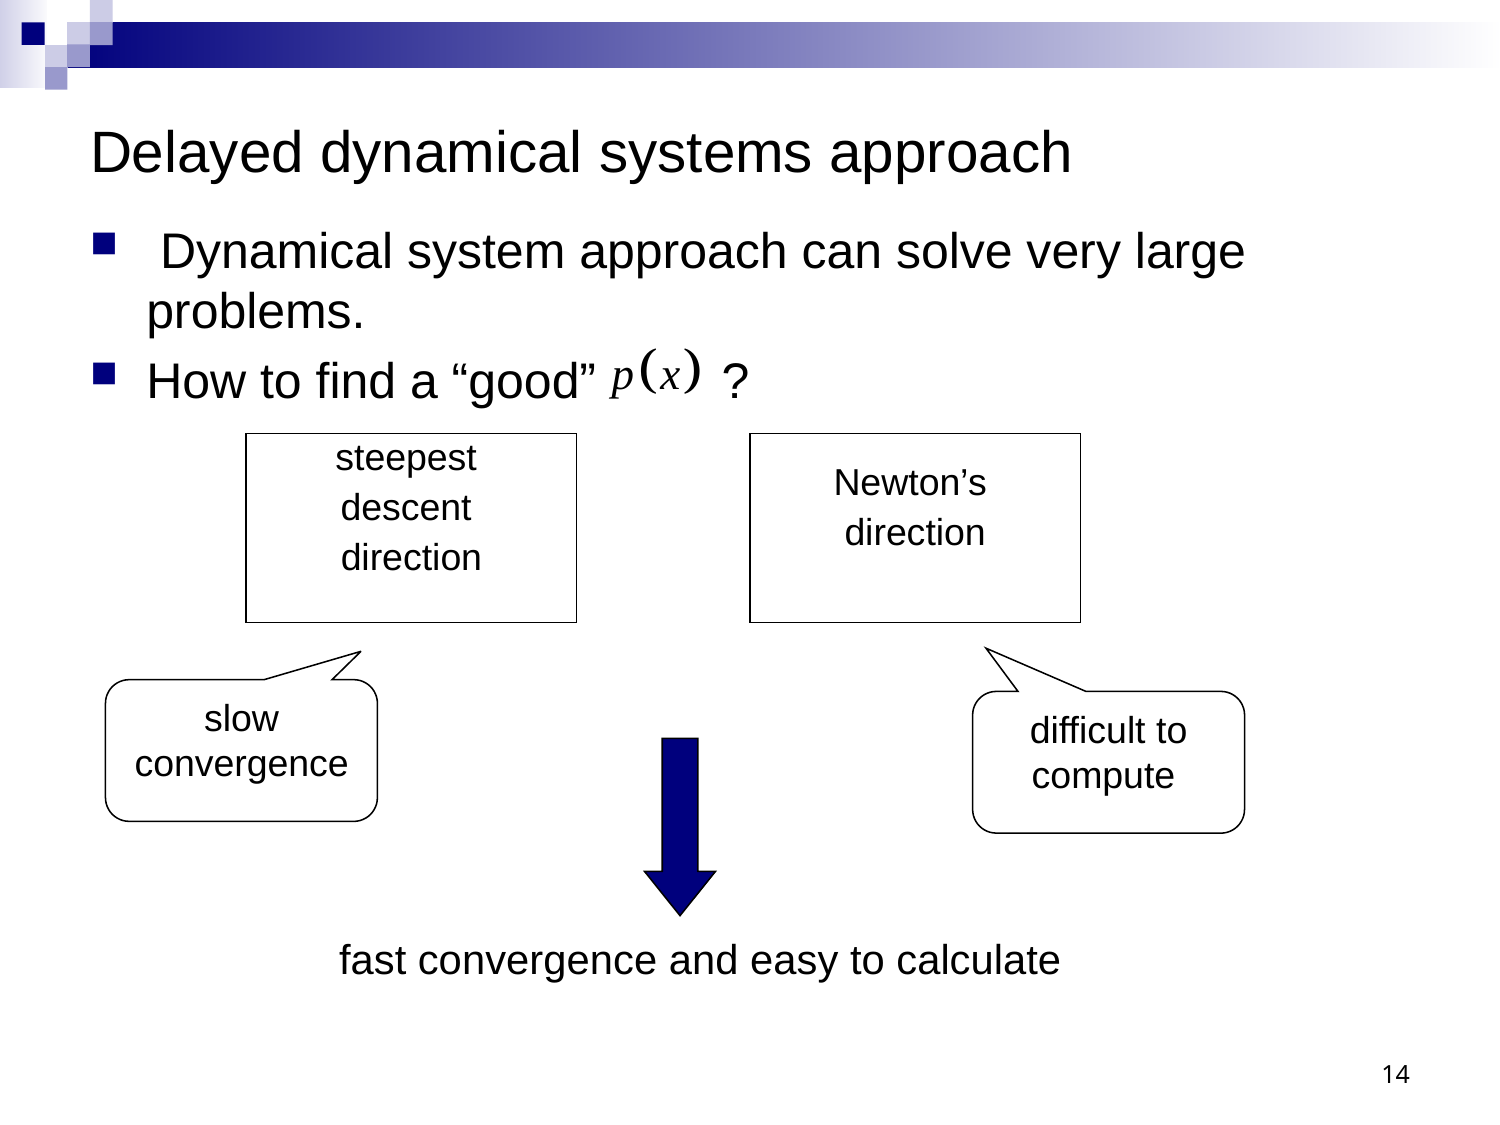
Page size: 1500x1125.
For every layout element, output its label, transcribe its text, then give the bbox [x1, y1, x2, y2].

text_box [597, 339, 706, 418]
text_box fast convergence and easy to calculate [292, 925, 1097, 991]
text_box [644, 738, 716, 916]
text_box difficult to compute [972, 648, 1245, 834]
title Delayed dynamical systems approach [74, 74, 1426, 210]
list Dynamical system approach can solve very large problems. How to find a “good” ? [74, 210, 1426, 1055]
text_box slow convergence [105, 651, 378, 822]
text_box steepest descent direction [246, 433, 577, 623]
slide_number 14 [1074, 1055, 1426, 1101]
text_box Newton’s direction [749, 433, 1081, 623]
